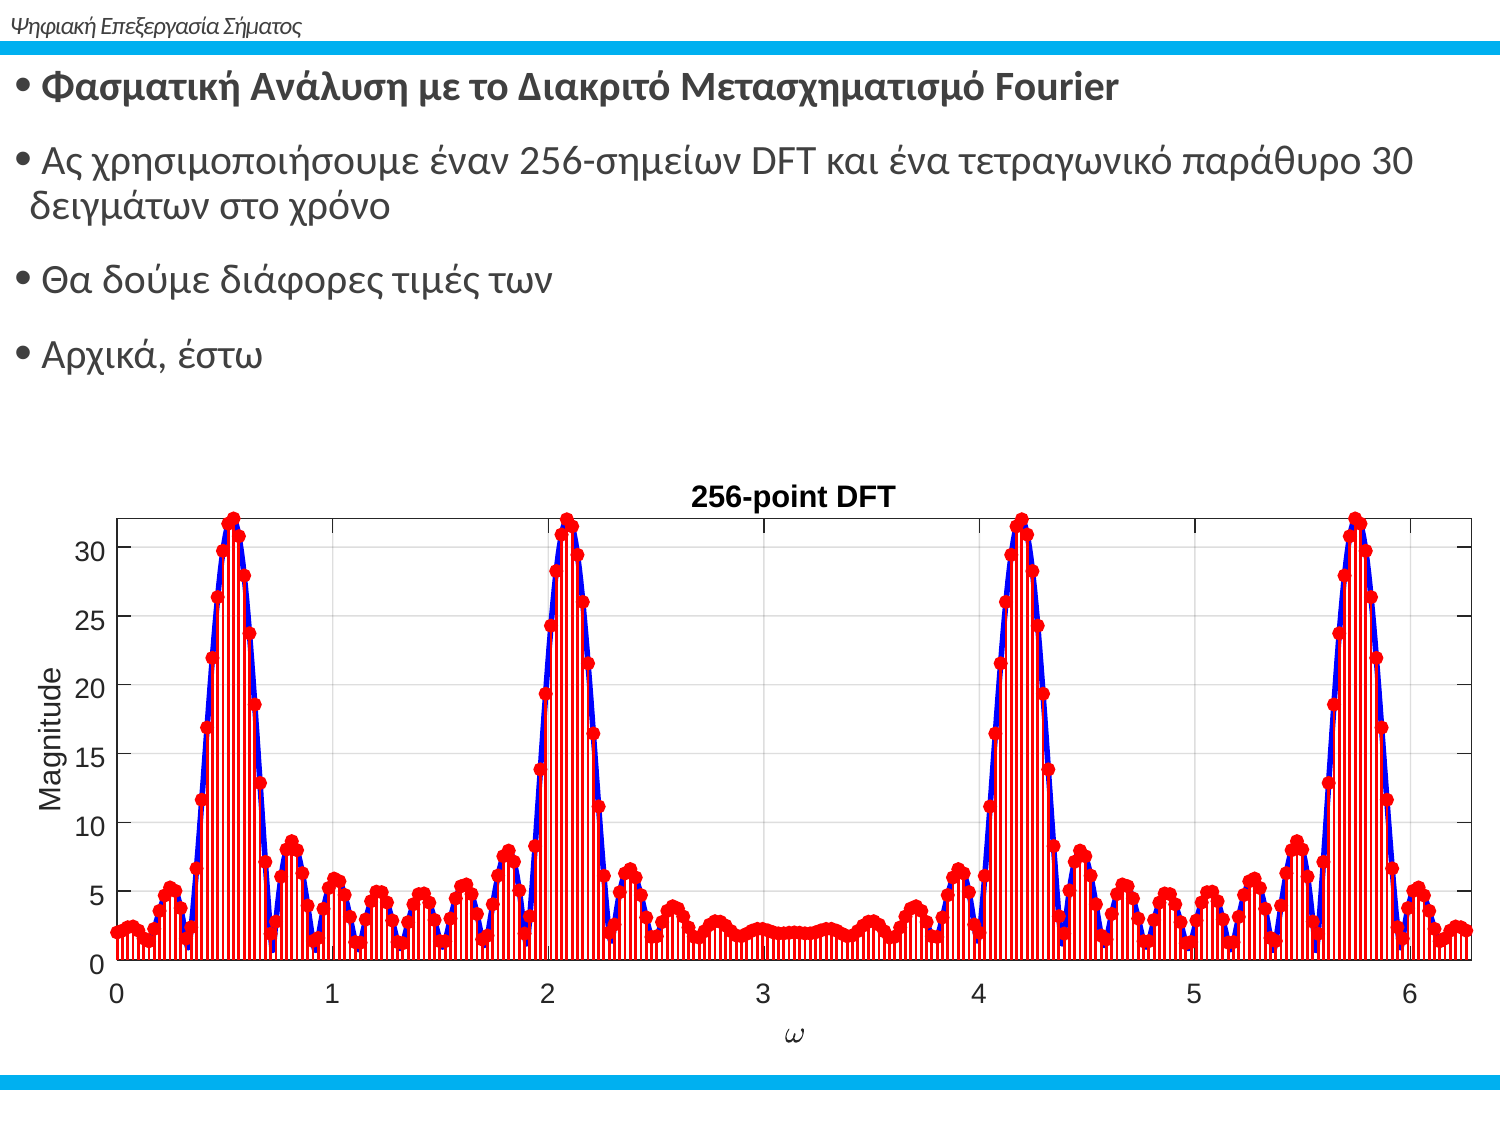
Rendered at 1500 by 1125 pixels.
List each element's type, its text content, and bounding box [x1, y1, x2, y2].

picture [13, 471, 1480, 1050]
text_box [0, 41, 1500, 55]
title Ψηφιακή Επεξεργασία Σήματος [0, 19, 1484, 41]
text_box [0, 1075, 1500, 1090]
